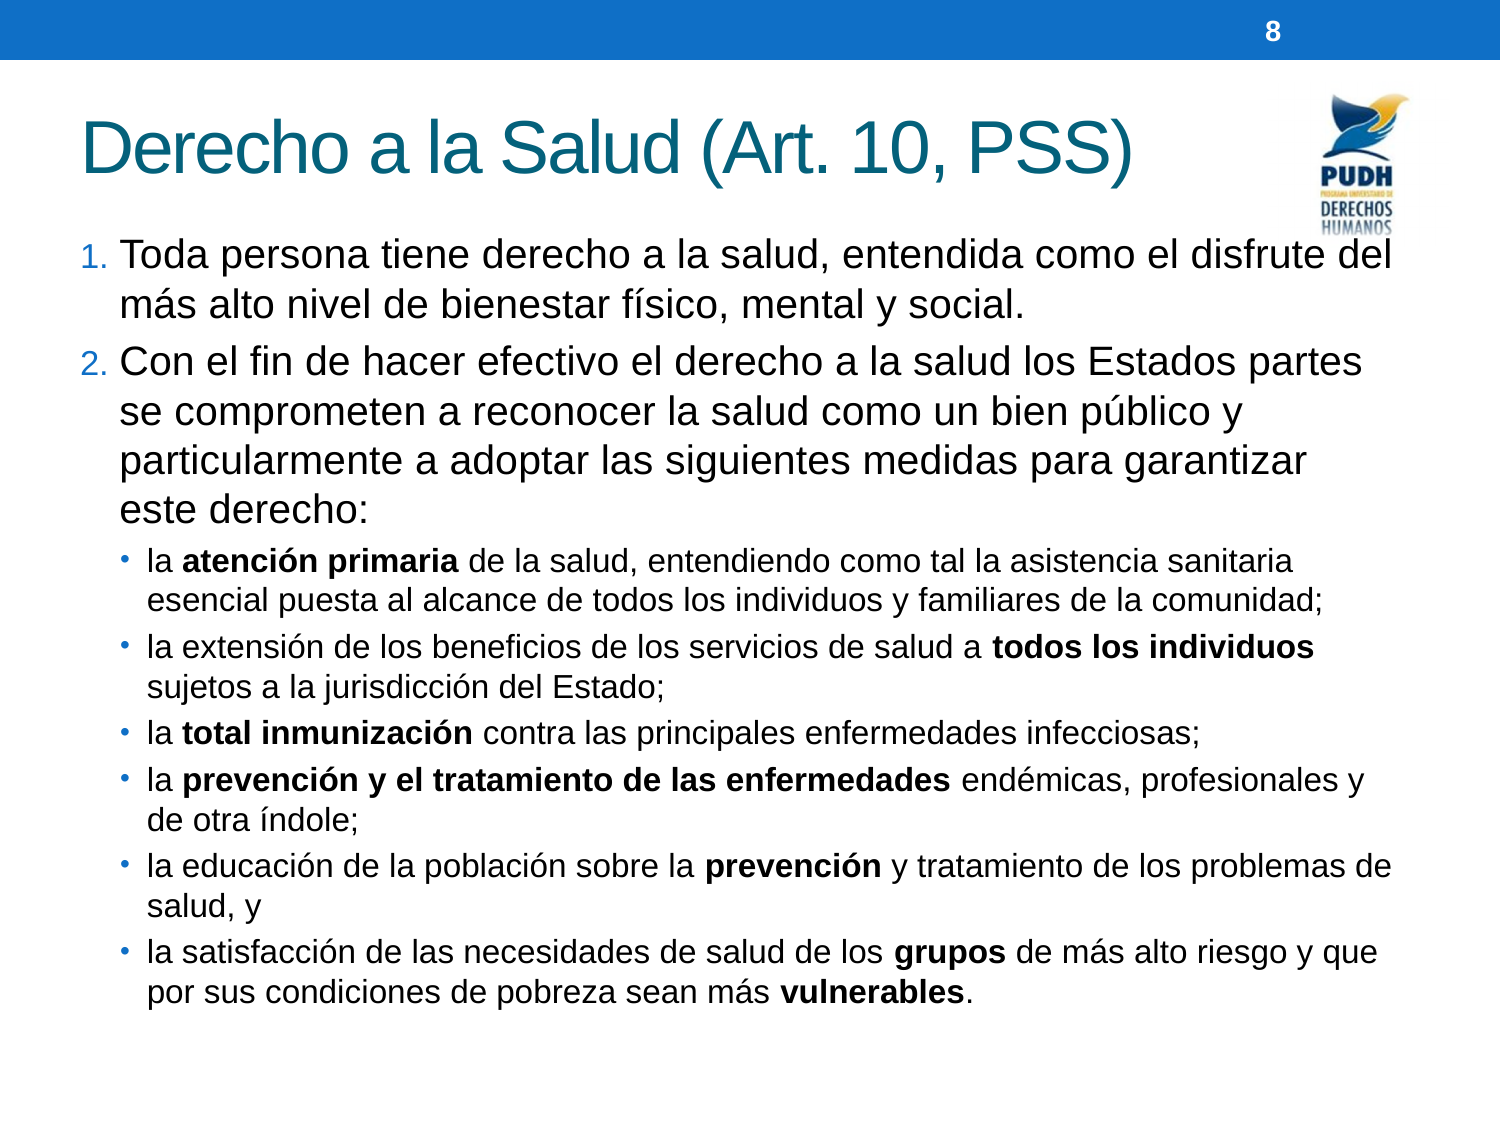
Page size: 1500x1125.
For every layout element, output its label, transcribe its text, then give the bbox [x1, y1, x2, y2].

title Derecho a la Salud (Art. 10, PSS) [64, 78, 1188, 209]
slide_number 8 [1250, 3, 1425, 57]
list Toda persona tiene derecho a la salud, entendida como el disfrute del más alto nivel de bienestar físico, mental y social. Con el fin de hacer efectivo el derecho a la salud los Estados partes se comprometen a reconocer la salud como un bien público y particularmente a adoptar las siguientes medidas para garantizar este derecho: la atención primaria de la salud, entendiendo como tal la asistencia sanitaria esencial puesta al alcance de todos los individuos y familiares de la comunidad; la extensión de los beneficios de los servicios de salud a todos los individuos sujetos a la jurisdicción del Estado; la total inmunización contra las principales enfermedades infecciosas; la prevención y el tratamiento de las enfermedades endémicas, profesionales y de otra índole; la educación de la población sobre la prevención y tratamiento de los problemas de salud, y la satisfacción de las necesidades de salud de los grupos de más alto riesgo y que por sus condiciones de pobreza sean más vulnerables. [64, 219, 1415, 1020]
